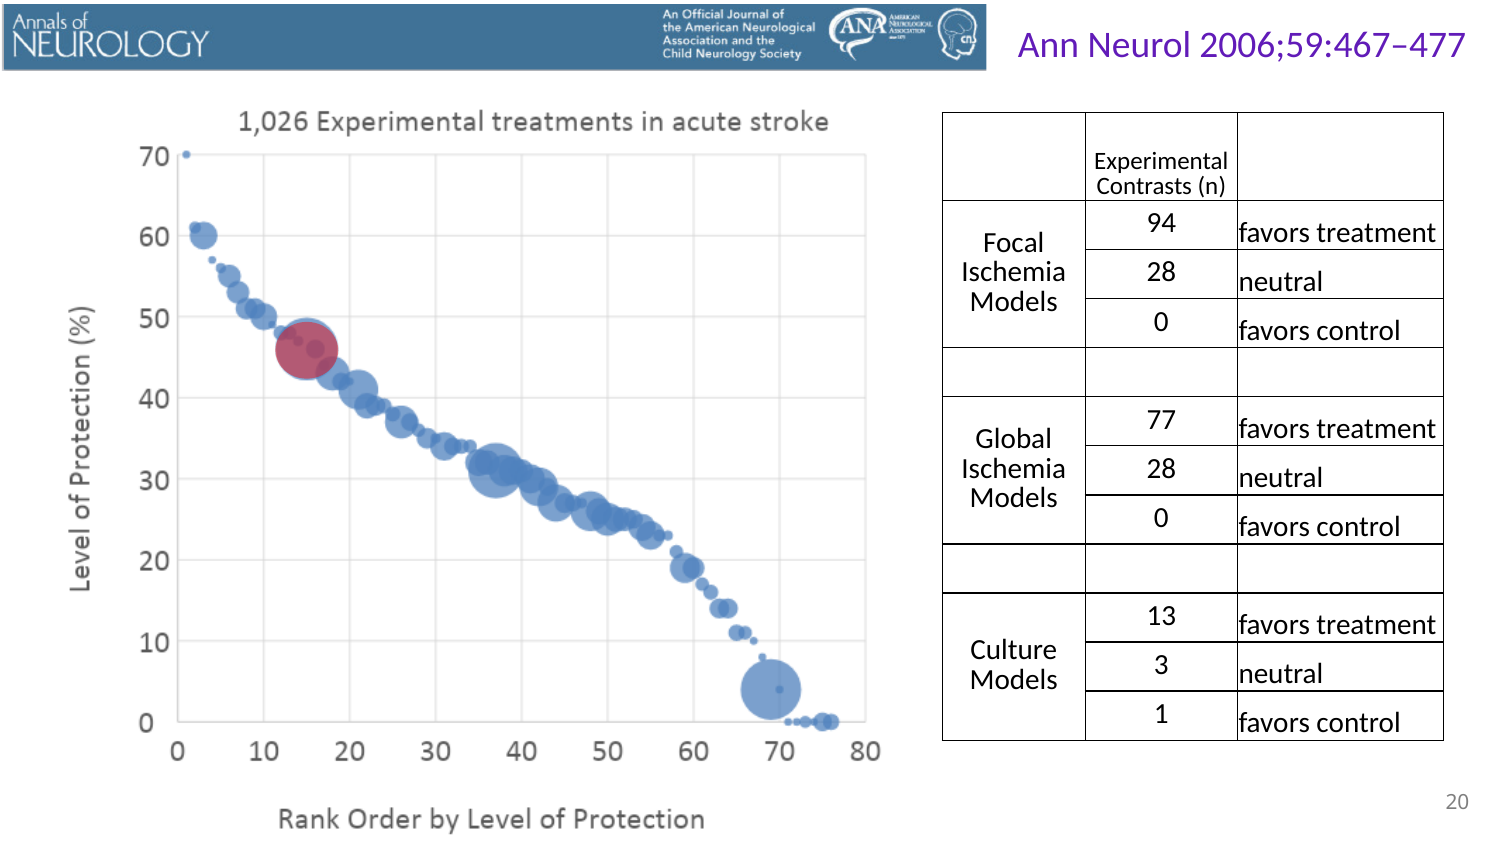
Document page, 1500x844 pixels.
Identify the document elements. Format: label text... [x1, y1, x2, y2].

picture [1441, 775, 1500, 844]
picture [1, 4, 987, 71]
table_cell Focal Ischemia Models [943, 201, 1085, 347]
table_header [1238, 113, 1443, 200]
table_cell favors control [1238, 299, 1443, 347]
picture [46, 93, 891, 841]
table_header Experimental Contrasts (n) [1086, 113, 1237, 200]
table_cell [1086, 545, 1237, 592]
table_cell [943, 348, 1085, 396]
table_cell [1238, 545, 1443, 592]
table_cell favors control [1238, 496, 1443, 543]
table_cell 3 [1086, 643, 1237, 690]
table_cell favors treatment [1238, 397, 1443, 445]
table_cell neutral [1238, 643, 1443, 690]
table_cell neutral [1238, 250, 1443, 298]
table_cell favors control [1238, 692, 1443, 740]
table_cell 94 [1086, 201, 1237, 249]
table_cell 28 [1086, 446, 1237, 494]
table_cell 0 [1086, 496, 1237, 543]
table_cell Global Ischemia Models [943, 397, 1085, 543]
table_cell 1 [1086, 692, 1237, 740]
slide_number 20 [1394, 769, 1484, 834]
table_cell 28 [1086, 250, 1237, 298]
table_cell Culture Models [943, 594, 1085, 740]
table_cell 0 [1086, 299, 1237, 347]
table_header [943, 113, 1085, 200]
table_cell [1238, 348, 1443, 396]
text_box Ann Neurol 2006;59:467–477 [1003, 14, 1482, 72]
table_cell favors treatment [1238, 594, 1443, 641]
table_cell 13 [1086, 594, 1237, 641]
table_cell [1086, 348, 1237, 396]
table_cell [943, 545, 1085, 592]
table_cell neutral [1238, 446, 1443, 494]
table_cell favors treatment [1238, 201, 1443, 249]
table_cell 77 [1086, 397, 1237, 445]
